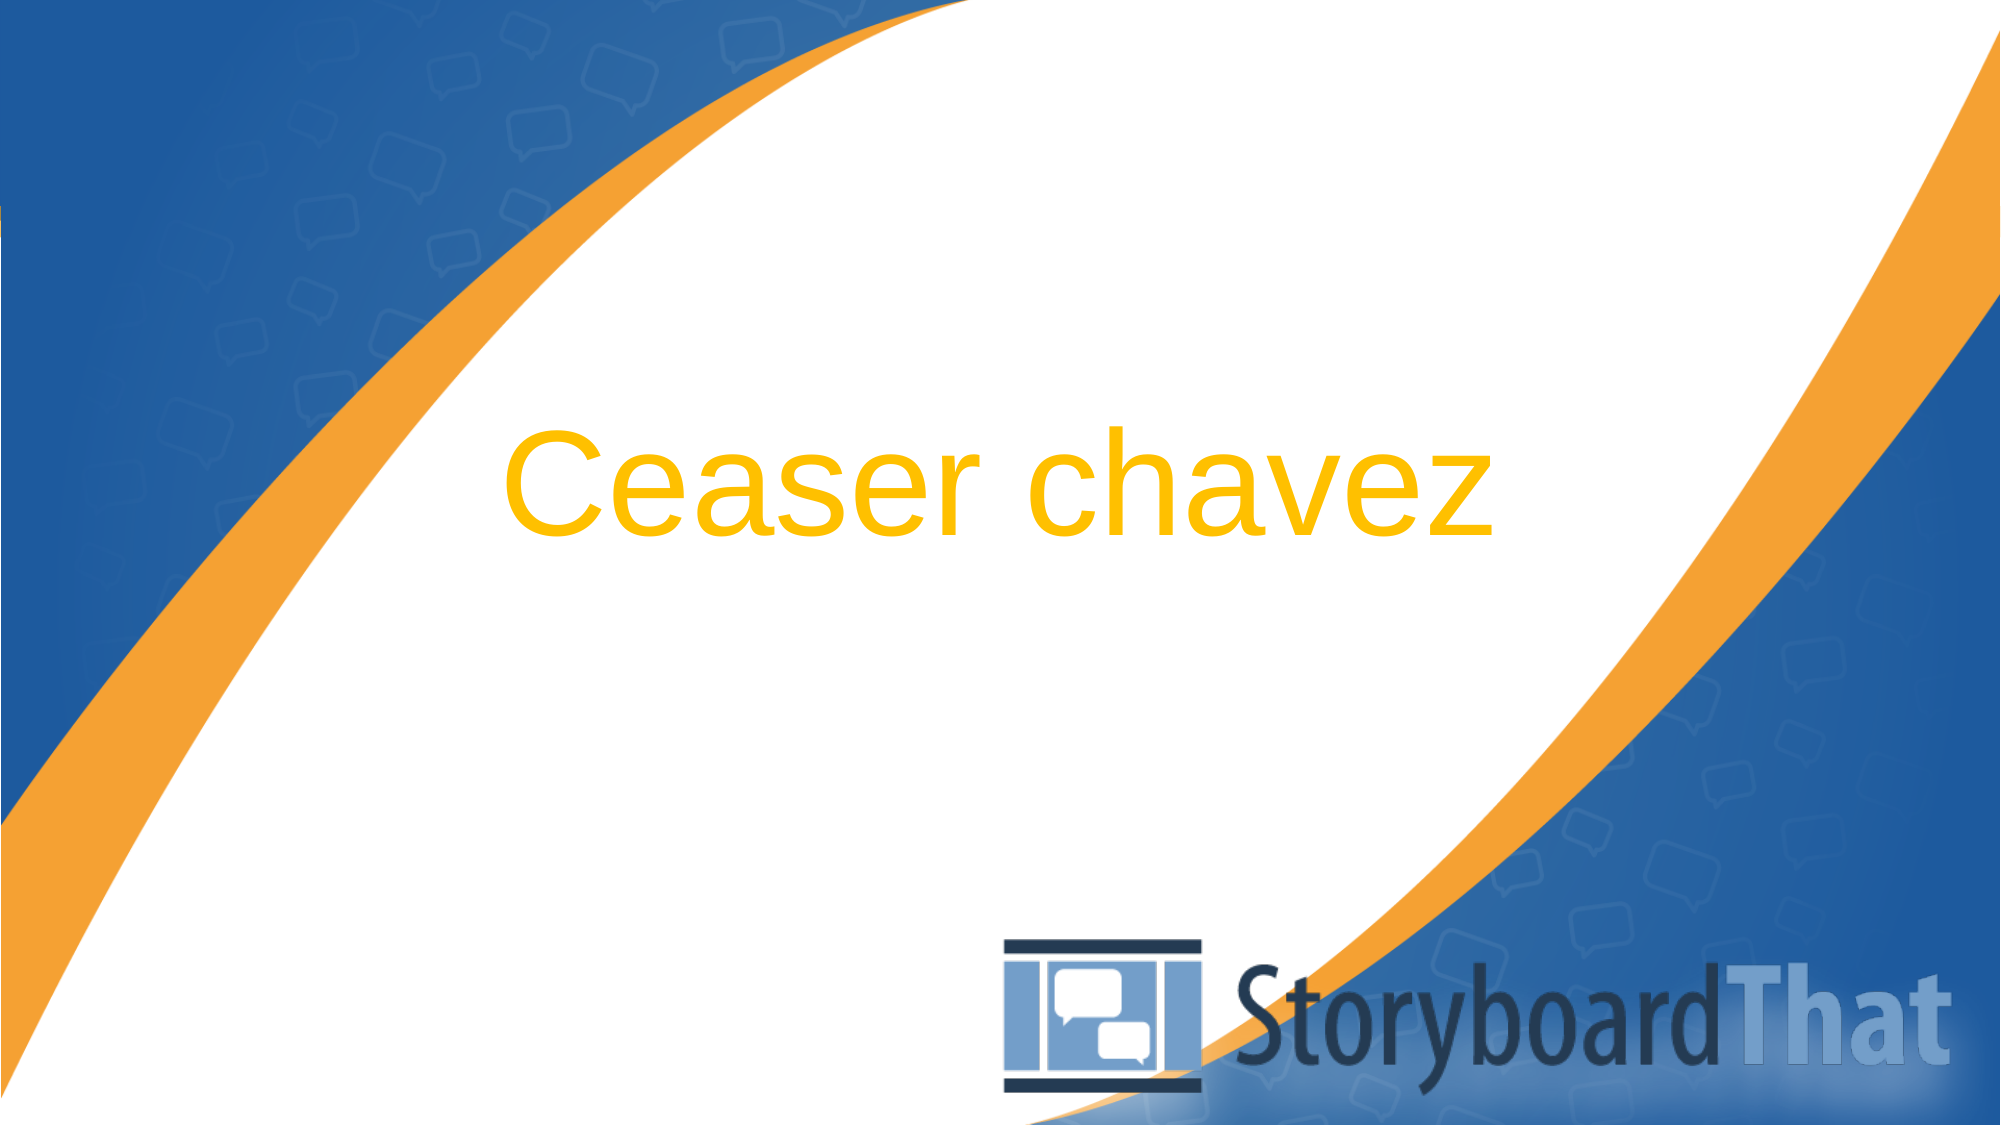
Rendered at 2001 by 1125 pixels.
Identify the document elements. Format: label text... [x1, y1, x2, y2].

picture [1, 0, 2000, 1125]
title Ceaser chavez [249, 184, 1750, 576]
